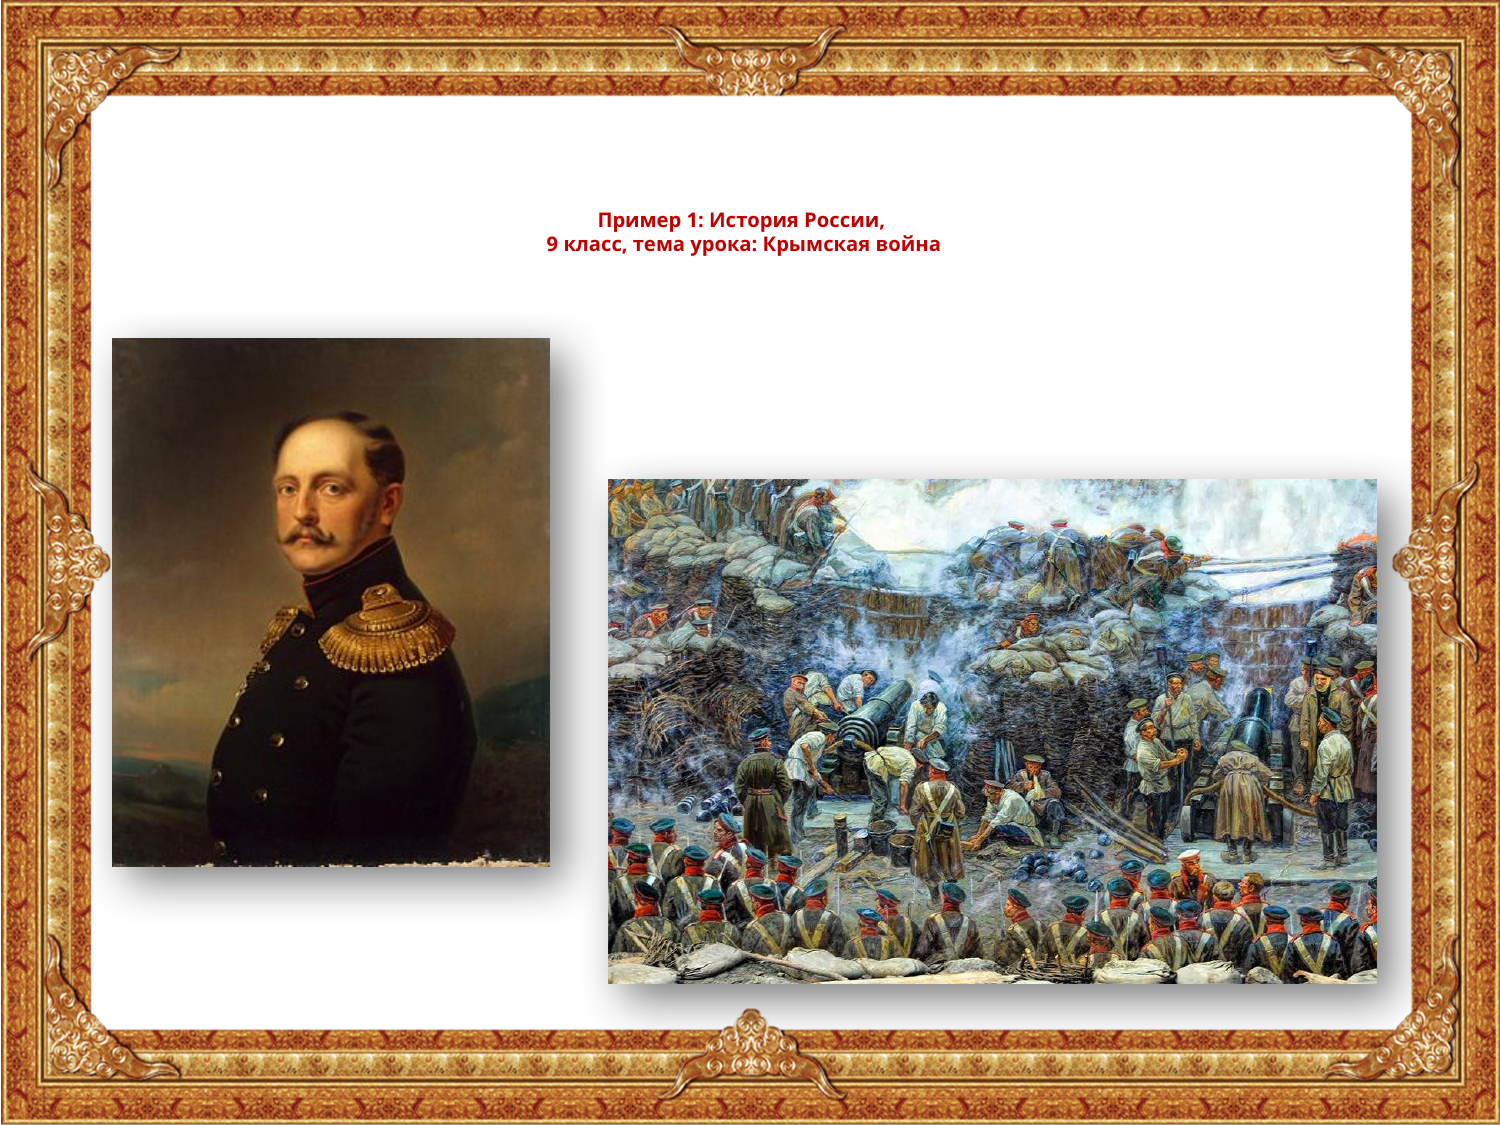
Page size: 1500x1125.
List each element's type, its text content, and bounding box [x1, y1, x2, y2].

picture [0, 0, 1500, 1125]
title Пример 1: История России, 9 класс, тема урока: Крымская война [76, 125, 1412, 313]
